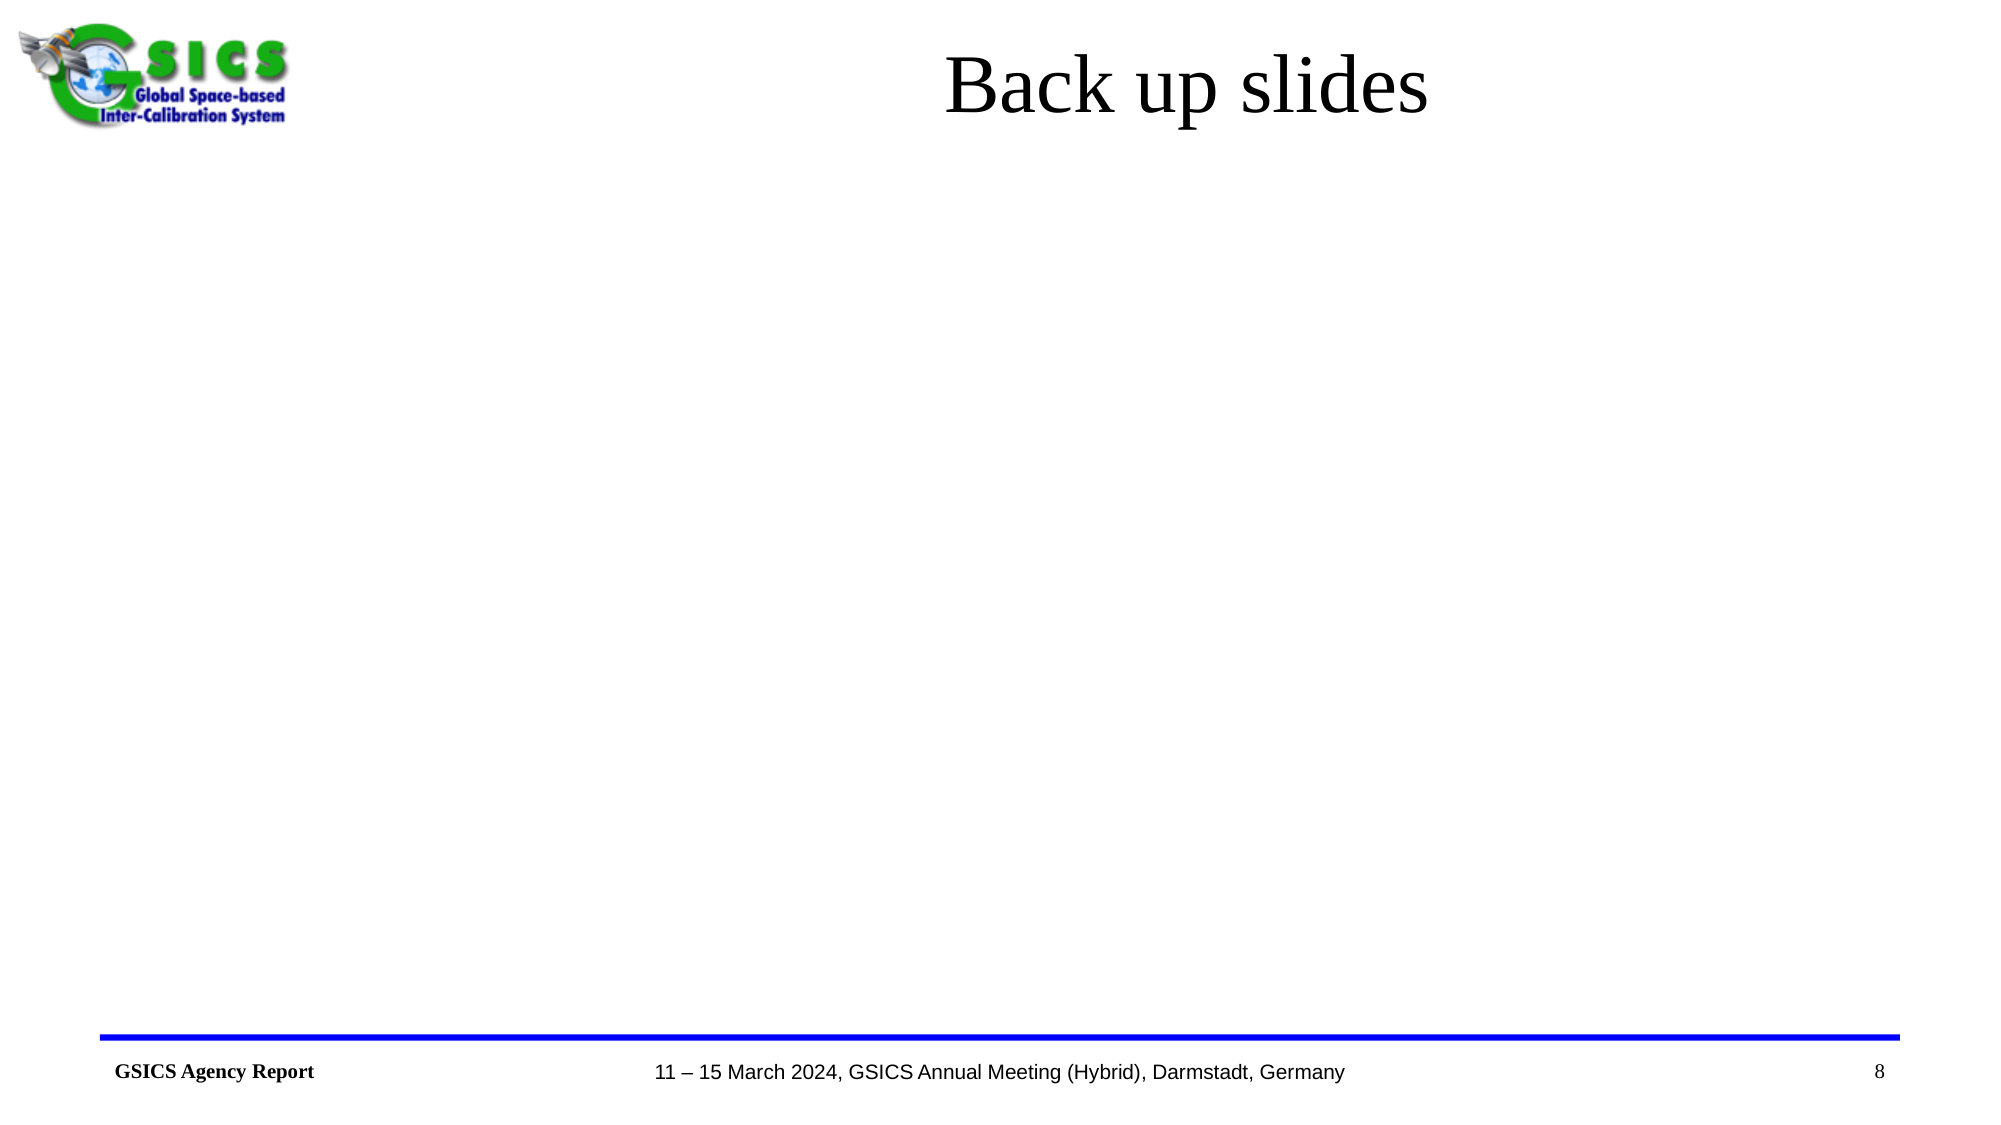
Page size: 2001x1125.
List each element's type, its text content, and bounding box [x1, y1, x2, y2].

slide_number 8 [1600, 1049, 1901, 1089]
title Back up slides [549, 21, 1825, 132]
picture [11, 16, 293, 131]
